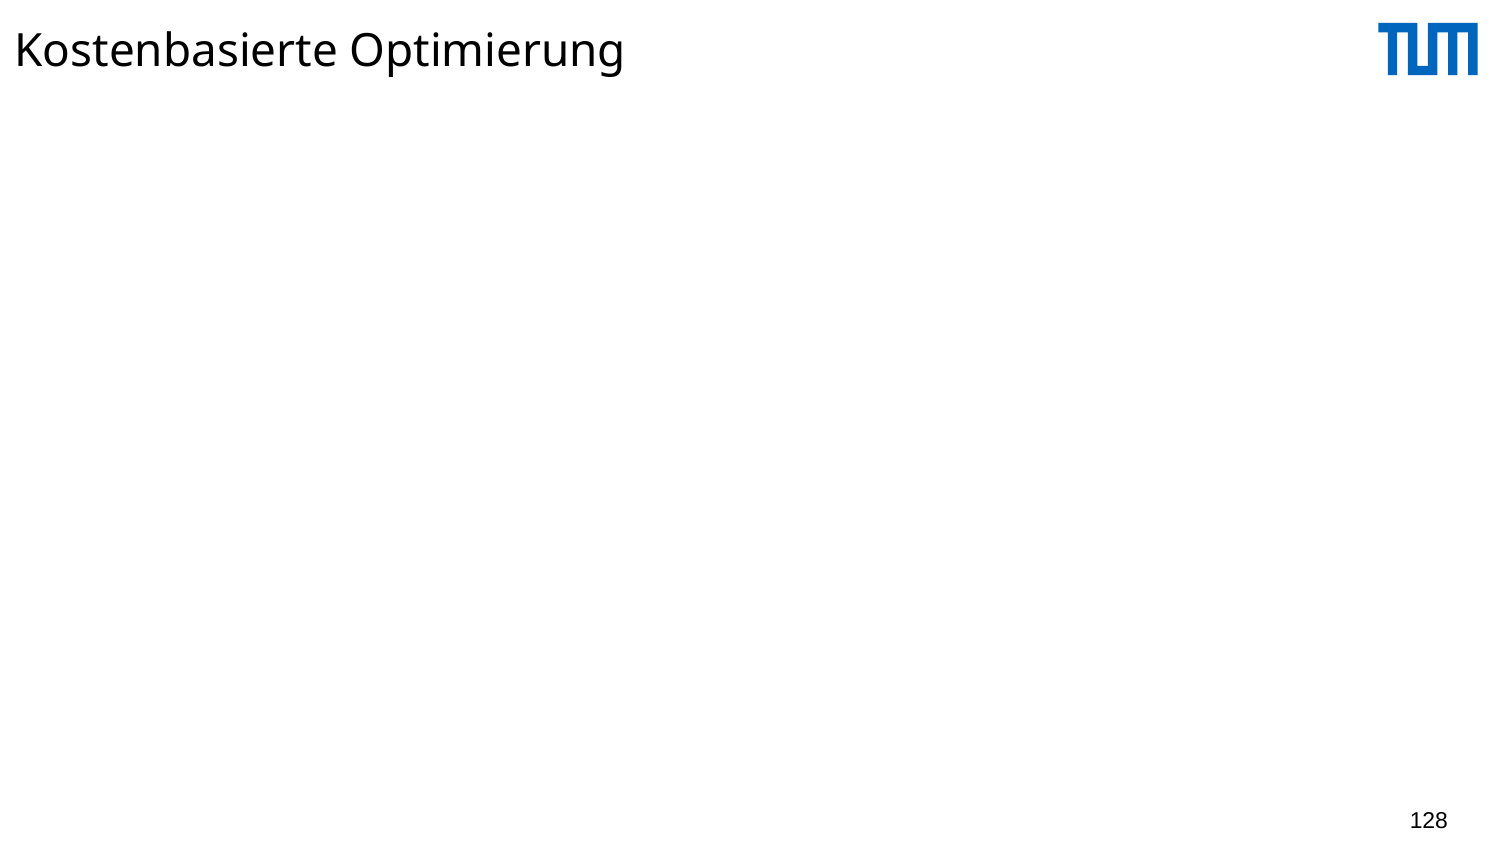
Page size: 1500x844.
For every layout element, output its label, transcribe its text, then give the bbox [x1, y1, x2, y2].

slide_number 128 [1111, 796, 1448, 842]
title Kostenbasierte Optimierung [0, 0, 1500, 141]
